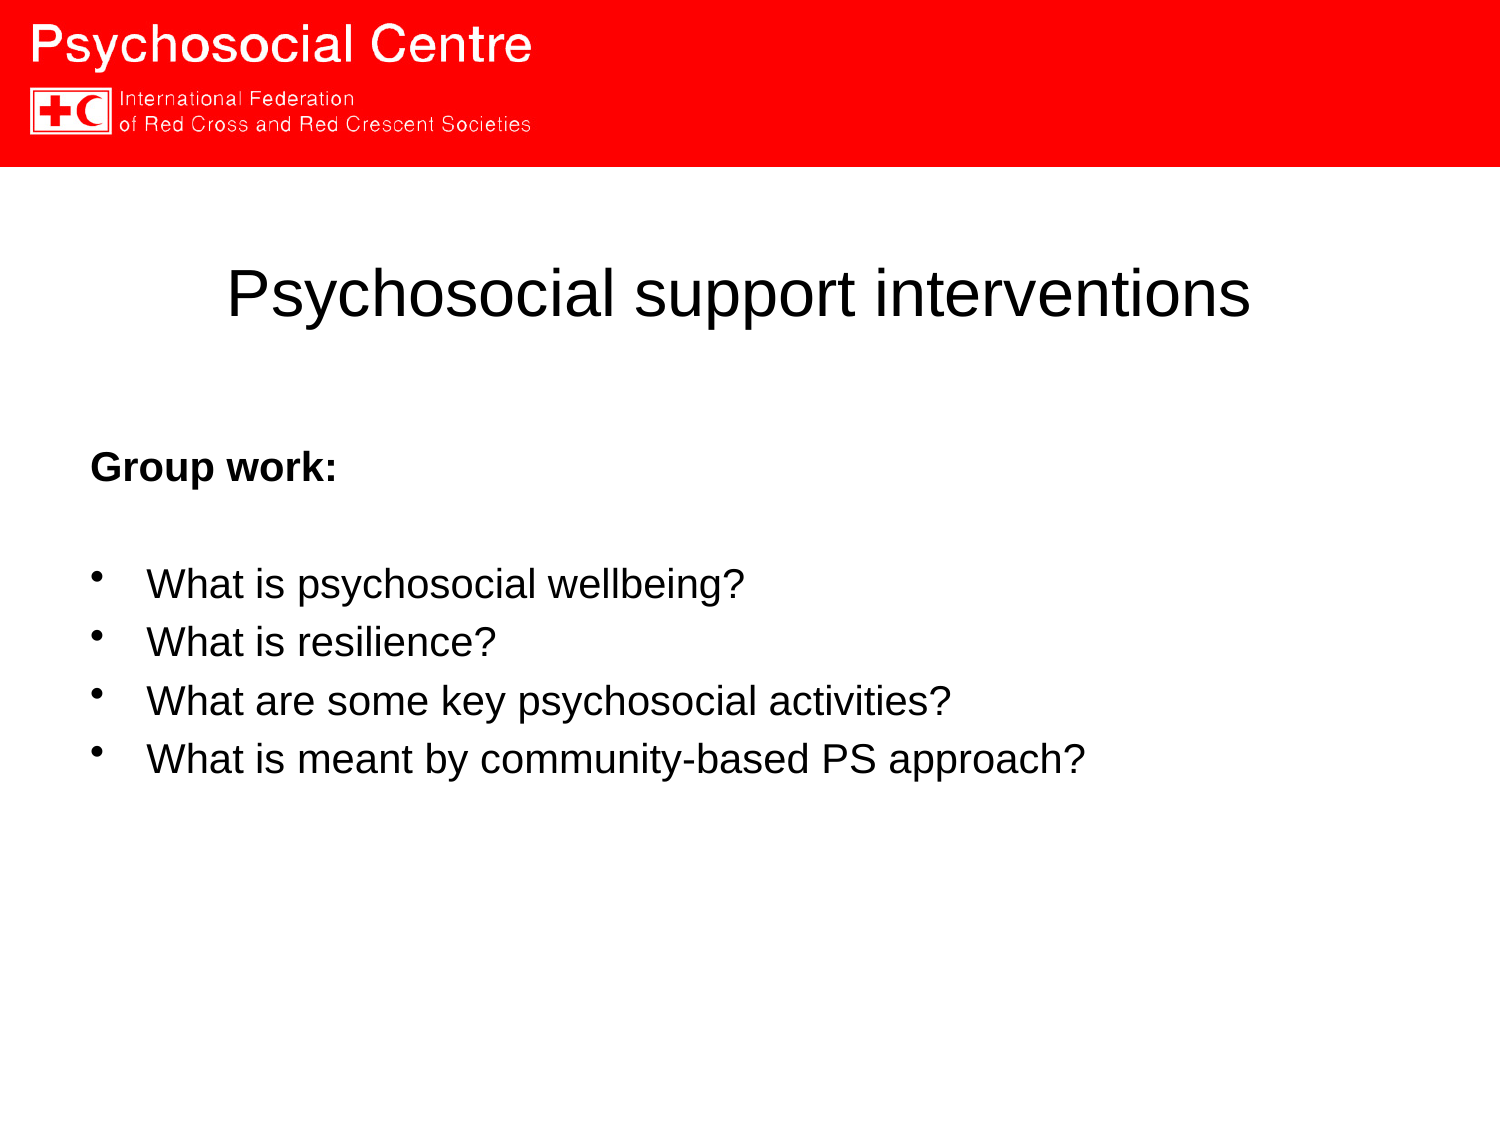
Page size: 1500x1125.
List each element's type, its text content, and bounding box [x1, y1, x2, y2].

picture [0, 0, 1500, 167]
list Group work: What is psychosocial wellbeing? What is resilience? What are some key psychosocial activities? What is meant by community-based PS approach? [74, 432, 1426, 1006]
title Psychosocial support interventions [64, 196, 1416, 385]
